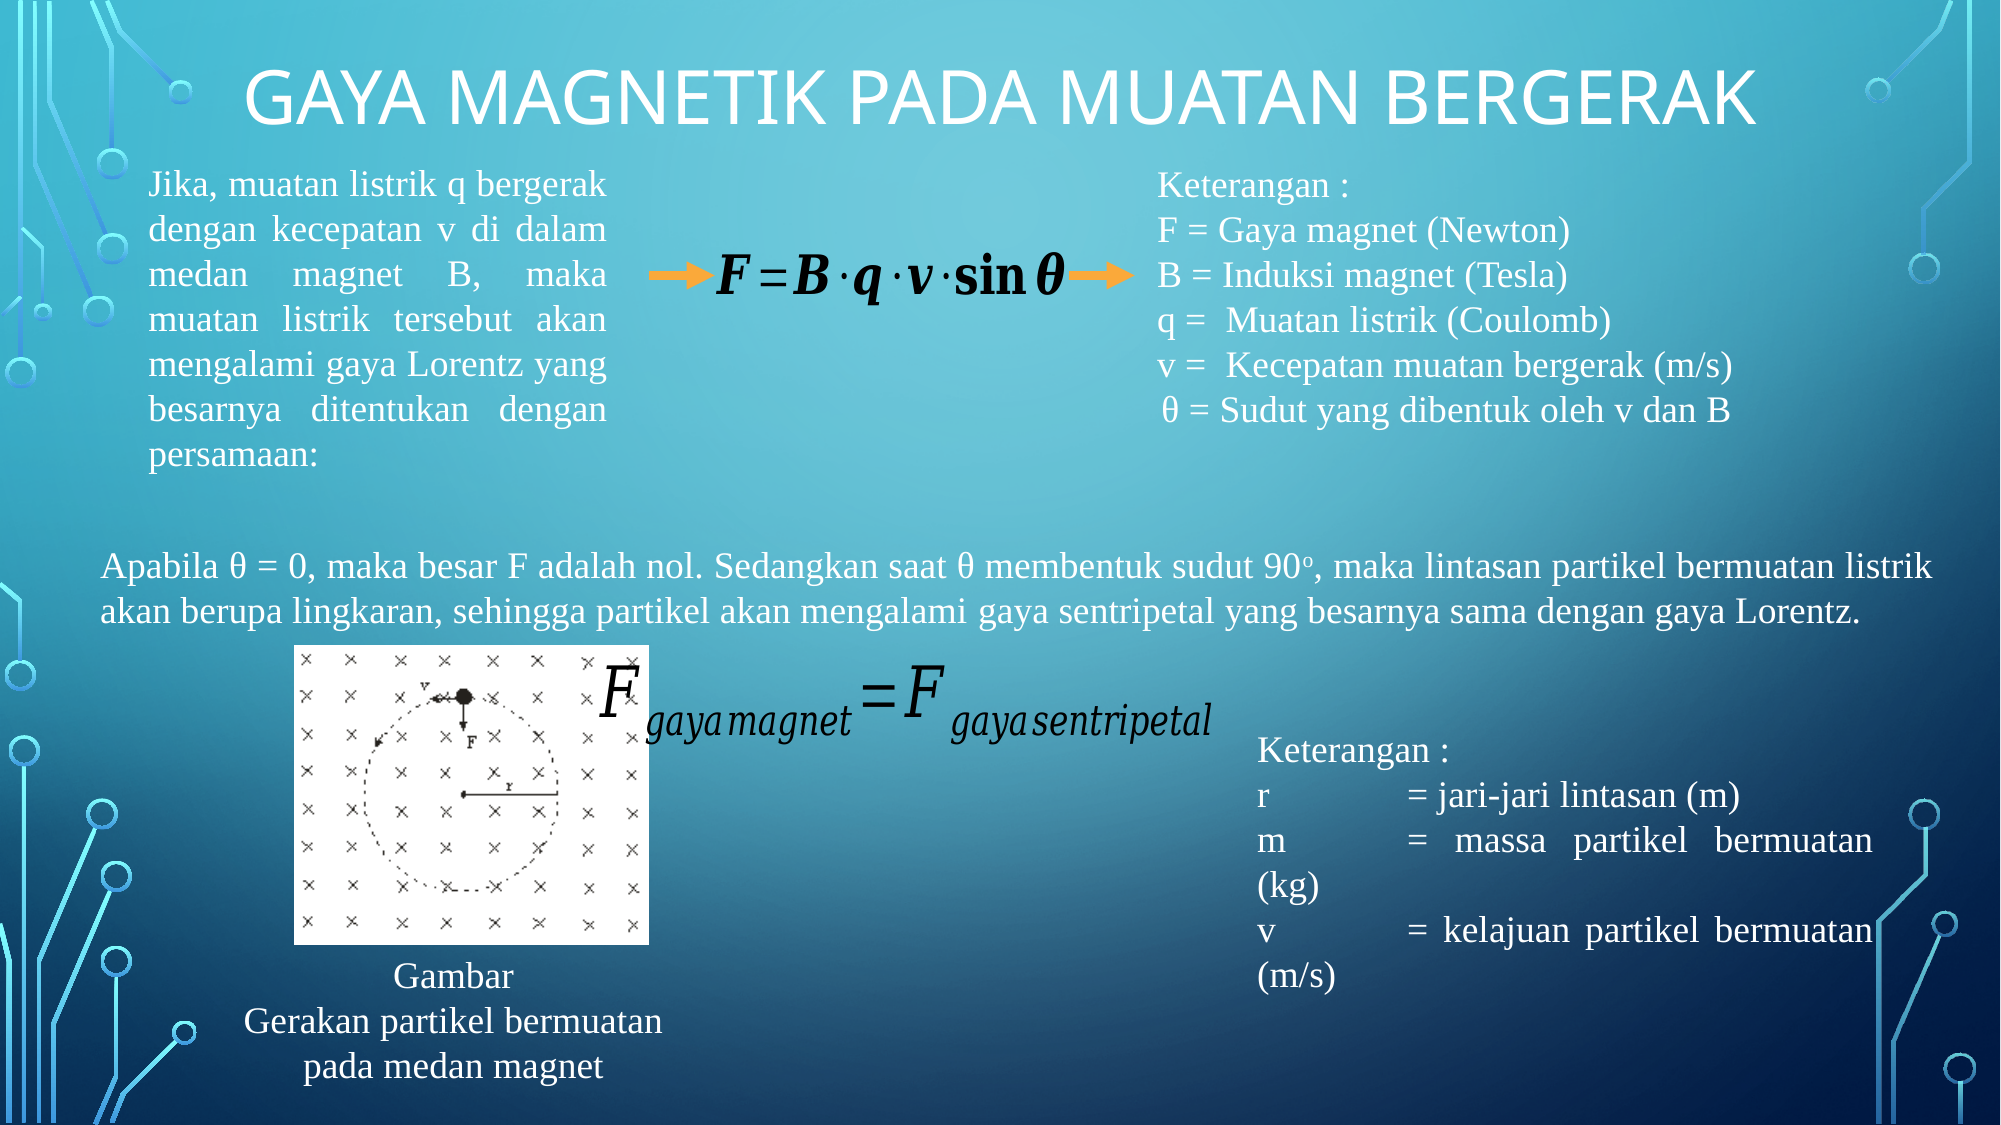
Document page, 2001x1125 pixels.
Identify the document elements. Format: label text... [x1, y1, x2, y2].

text_box Keterangan : F = Gaya magnet (Newton) B = Induksi magnet (Tesla) q = Muatan listrik (Coulomb) v = Kecepatan muatan bergerak (m/s) θ = Sudut yang dibentuk oleh v dan B [1068, 152, 1772, 438]
text_box Gambar Gerakan partikel bermuatan pada medan magnet [88, 944, 715, 1094]
title GAYA MAGNETIK PADA muatan bergerak [169, 23, 1831, 176]
text_box Jika, muatan listrik q bergerak dengan kecepatan v di dalam medan magnet B, maka muatan listrik tersebut akan mengalami gaya Lorentz yang besarnya ditentukan dengan persamaan: [133, 151, 623, 482]
text_box Keterangan : r = jari-jari lintasan (m) m = massa partikel bermuatan (kg) v = kelajuan partikel bermuatan (m/s) [1168, 717, 1889, 1003]
picture [293, 645, 649, 945]
text_box Apabila θ = 0, maka besar F adalah nol. Sedangkan saat θ membentuk sudut 90o, maka lintasan partikel bermuatan listrik akan berupa lingkaran, sehingga partikel akan mengalami gaya sentripetal yang besarnya sama dengan gaya Lorentz. [85, 533, 1949, 639]
